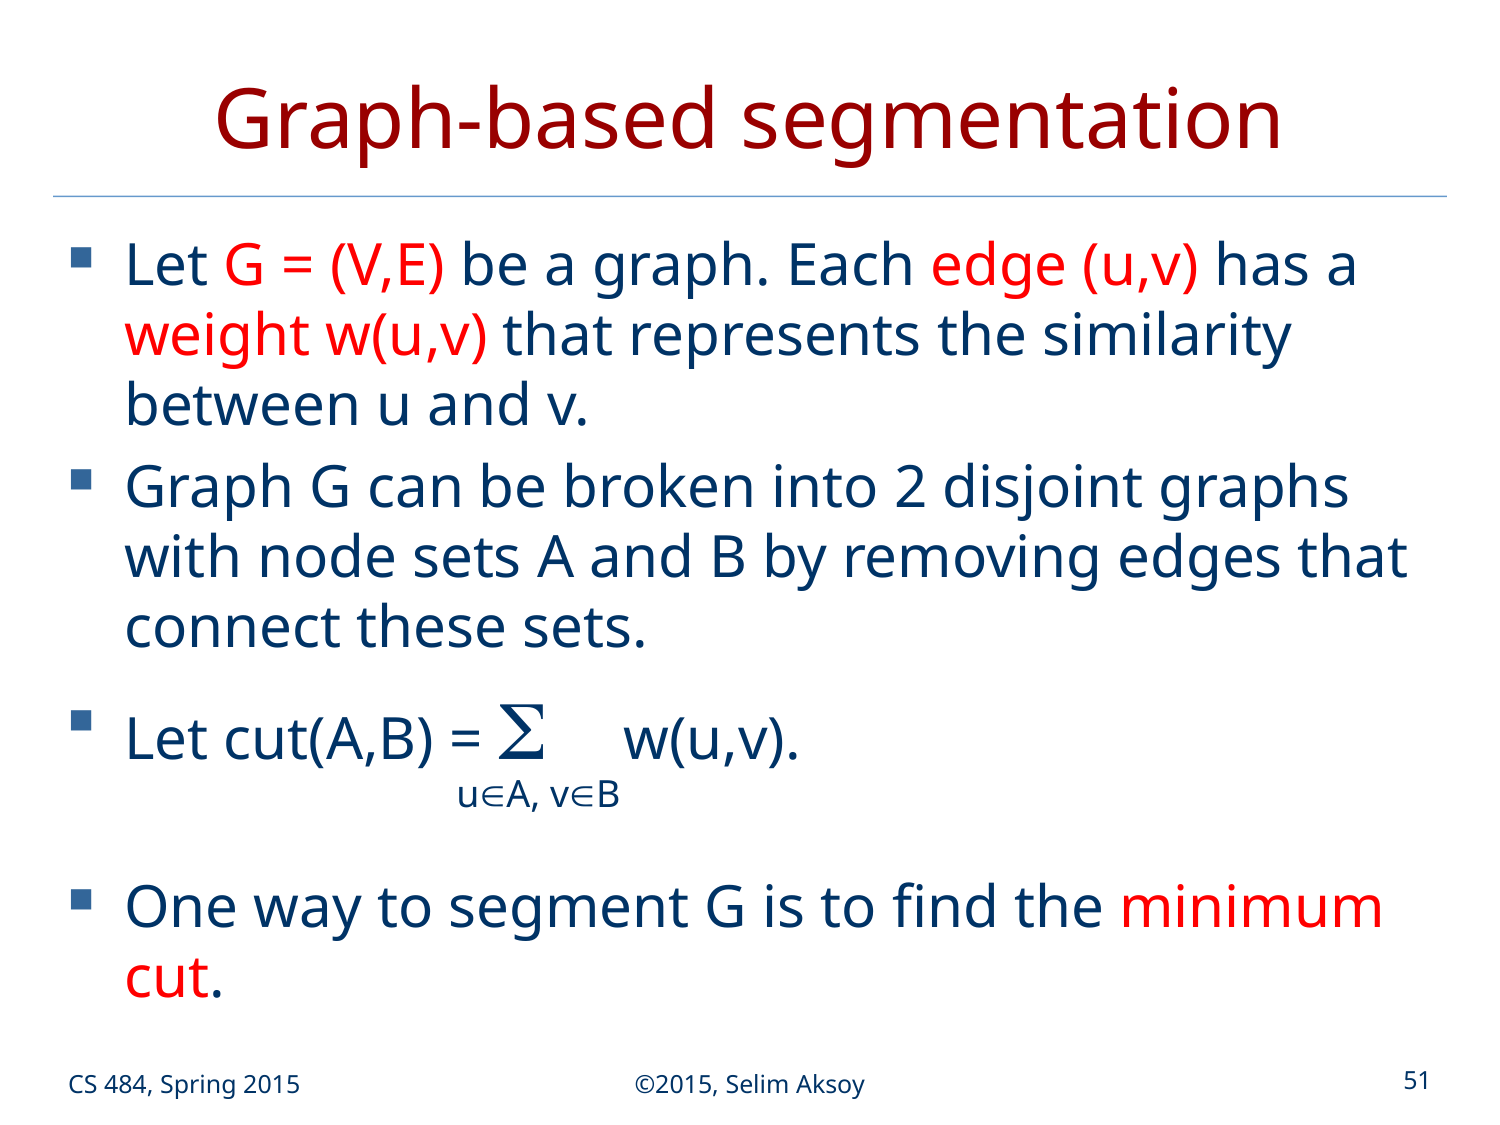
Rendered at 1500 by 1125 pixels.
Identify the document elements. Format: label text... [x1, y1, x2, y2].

slide_number CS 484, Spring 2015 [52, 1052, 366, 1107]
footer ©2015, Selim Aksoy [511, 1052, 988, 1107]
slide_number 51 [1134, 1052, 1448, 1107]
text_box uA, vB [441, 762, 636, 822]
list Let G = (V,E) be a graph. Each edge (u,v) has a weight w(u,v) that represents the similarity between u and v. Graph G can be broken into 2 disjoint graphs with node sets A and B by removing edges that connect these sets. Let cut(A,B) =  w(u,v). One way to segment G is to find the minimum cut. [53, 220, 1447, 1035]
title Graph-based segmentation [53, 31, 1447, 173]
